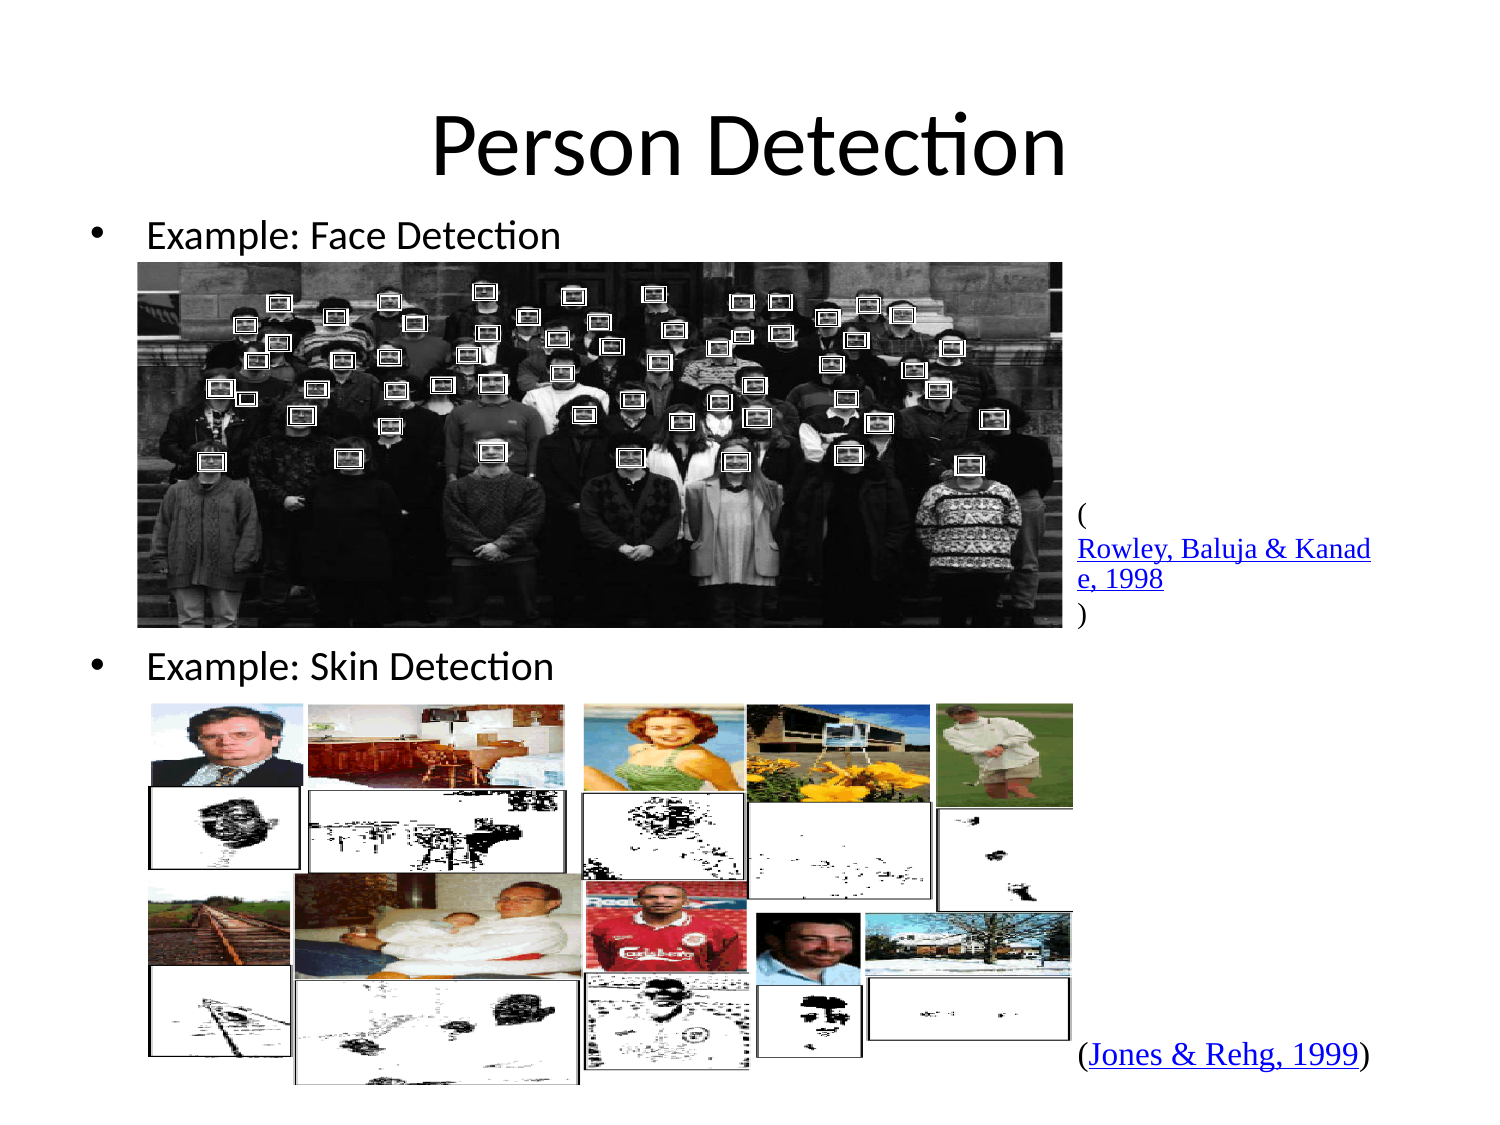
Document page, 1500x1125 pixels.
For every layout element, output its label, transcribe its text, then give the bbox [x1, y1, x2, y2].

picture [137, 262, 1063, 628]
list Example: Face Detection Example: Skin Detection [75, 200, 1425, 943]
text_box (Rowley, Baluja & Kanade, 1998) [1066, 487, 1394, 608]
title Person Detection [75, 45, 1425, 200]
picture [137, 699, 1088, 1086]
text_box (Jones & Rehg, 1999) [1091, 1024, 1386, 1080]
